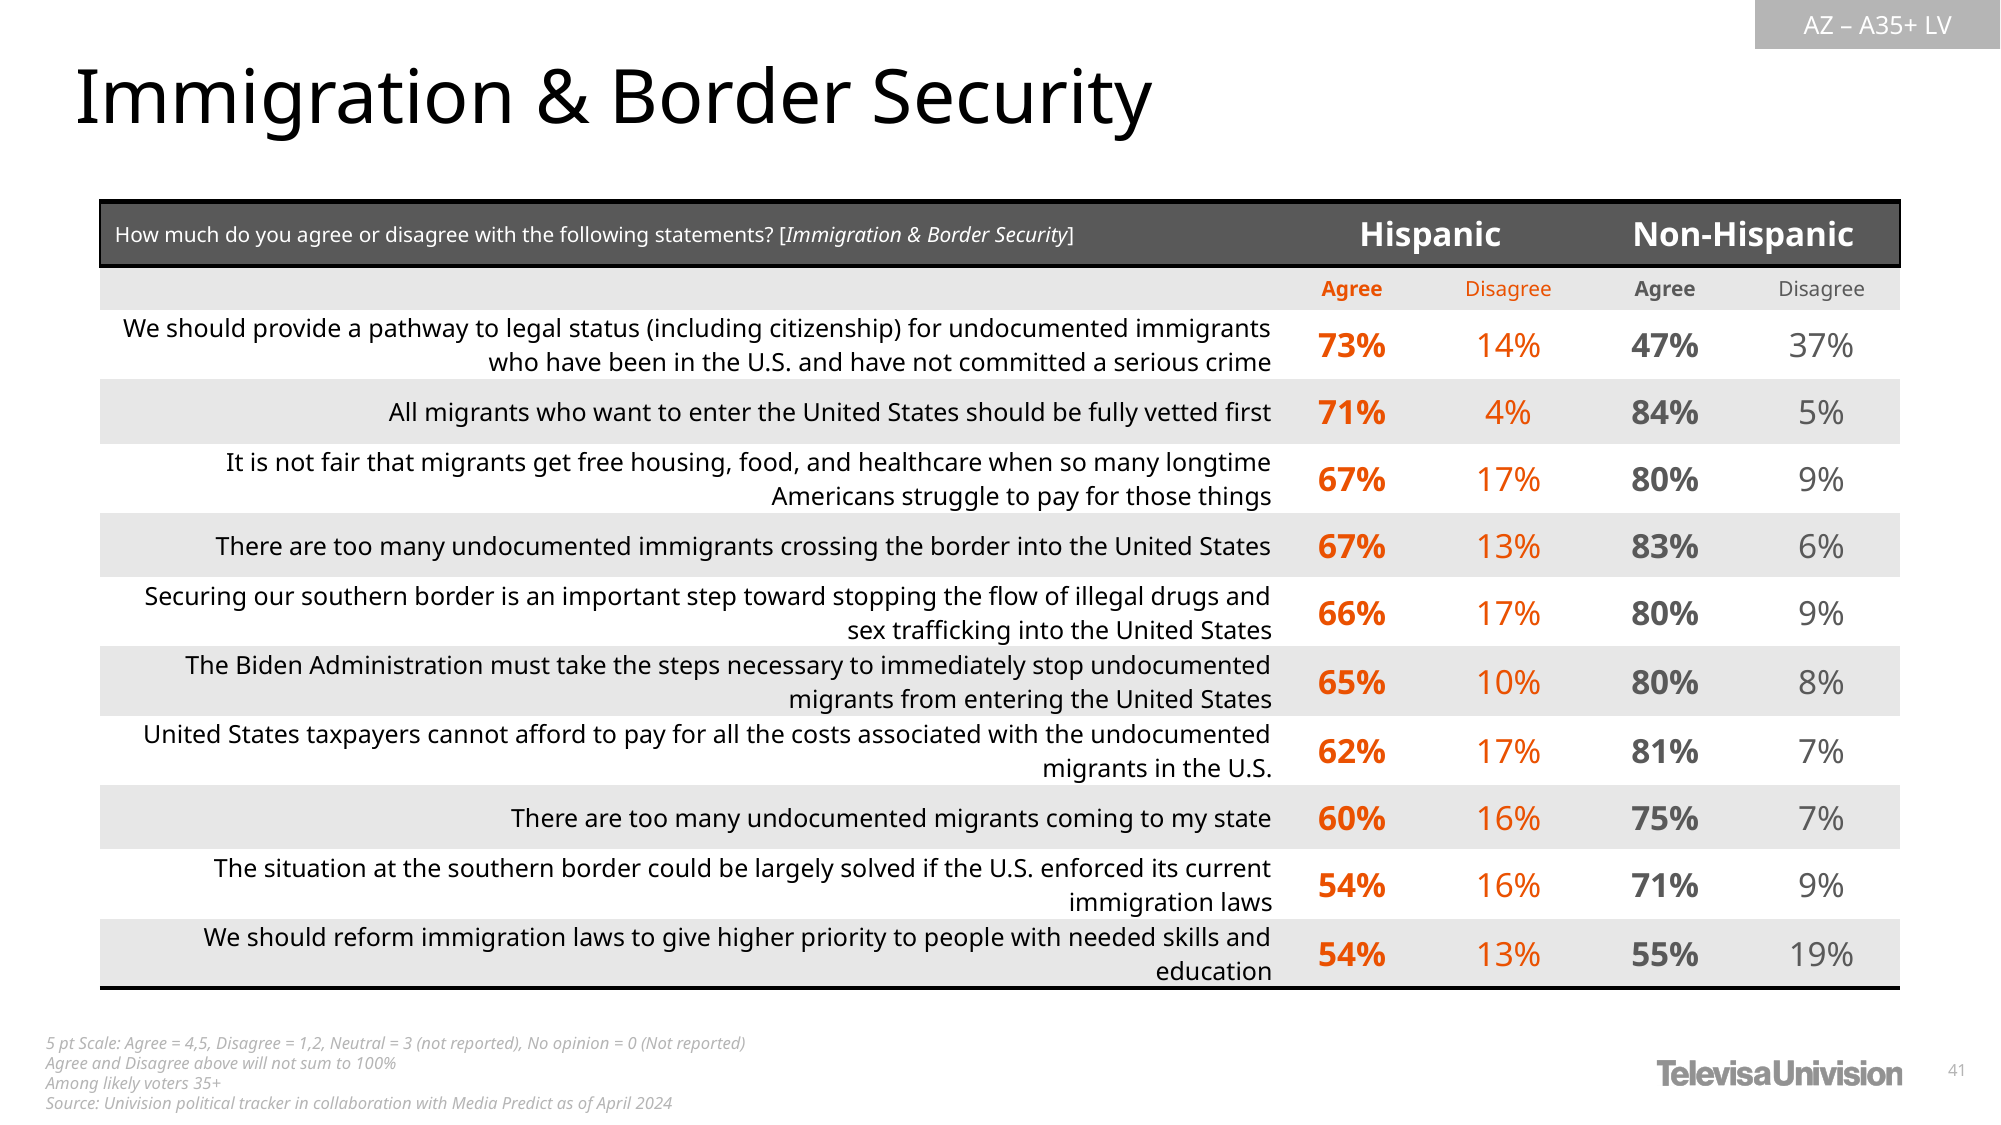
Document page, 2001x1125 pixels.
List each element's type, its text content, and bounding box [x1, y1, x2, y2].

table_cell 7% [1743, 785, 1900, 849]
table_cell 5% [1743, 379, 1900, 444]
table_cell The situation at the southern border could be largely solved if the U.S. enforced its current immigration laws [100, 849, 1274, 919]
table_header Hispanic [1274, 204, 1587, 264]
table_cell 8% [1743, 646, 1900, 716]
table_cell 19% [1743, 919, 1900, 986]
table_cell The Biden Administration must take the steps necessary to immediately stop undocumented migrants from entering the United States [100, 646, 1274, 716]
table_cell 71% [1587, 849, 1743, 919]
table_cell 80% [1587, 646, 1743, 716]
table_cell 14% [1430, 310, 1587, 379]
table_cell 84% [1587, 379, 1743, 444]
table_cell 9% [1743, 577, 1900, 646]
table_cell 10% [1430, 646, 1587, 716]
table_cell 80% [1587, 444, 1743, 513]
table_cell 65% [1274, 646, 1430, 716]
table_cell 6% [1743, 513, 1900, 577]
list Immigration & Border Security [75, 48, 1875, 140]
table_cell 17% [1430, 444, 1587, 513]
table_cell 47% [1587, 310, 1743, 379]
table_cell 16% [1430, 849, 1587, 919]
table_cell There are too many undocumented immigrants crossing the border into the United States [100, 513, 1274, 577]
table_cell It is not fair that migrants get free housing, food, and healthcare when so many longtime Americans struggle to pay for those things [100, 444, 1274, 513]
table_cell 17% [1430, 716, 1587, 785]
table_cell 54% [1274, 919, 1430, 986]
table_header How much do you agree or disagree with the following statements? [Immigration & Border Security] [101, 204, 1274, 264]
table_cell Securing our southern border is an important step toward stopping the flow of illegal drugs and sex trafficking into the United States [100, 577, 1274, 646]
table_cell 60% [1274, 785, 1430, 849]
table_cell 75% [1587, 785, 1743, 849]
table_cell 54% [1274, 849, 1430, 919]
table_cell United States taxpayers cannot afford to pay for all the costs associated with the undocumented migrants in the U.S. [100, 716, 1274, 785]
table_cell 67% [1274, 513, 1430, 577]
table_cell We should reform immigration laws to give higher priority to people with needed skills and education [100, 919, 1274, 986]
table_cell 67% [1274, 444, 1430, 513]
table_cell [100, 268, 1274, 310]
table_cell Disagree [1743, 268, 1900, 310]
table_cell 37% [1743, 310, 1900, 379]
table_cell We should provide a pathway to legal status (including citizenship) for undocumented immigrants who have been in the U.S. and have not committed a serious crime [100, 310, 1274, 379]
table_cell 83% [1587, 513, 1743, 577]
table_cell 17% [1430, 577, 1587, 646]
table_cell 4% [1430, 379, 1587, 444]
table_cell 71% [1274, 379, 1430, 444]
table_cell 66% [1274, 577, 1430, 646]
table_cell Agree [1274, 268, 1430, 310]
table_header Non-Hispanic [1587, 204, 1899, 264]
table_cell 13% [1430, 919, 1587, 986]
table_cell 80% [1587, 577, 1743, 646]
table_cell Disagree [1430, 268, 1587, 310]
table_cell 16% [1430, 785, 1587, 849]
picture [1656, 1060, 1903, 1086]
table_cell 7% [1743, 716, 1900, 785]
table_cell All migrants who want to enter the United States should be fully vetted first [100, 379, 1274, 444]
table_cell Agree [1587, 268, 1743, 310]
table_cell 81% [1587, 716, 1743, 785]
table_cell 9% [1743, 444, 1900, 513]
table_cell 13% [1430, 513, 1587, 577]
table_cell 62% [1274, 716, 1430, 785]
table_cell 55% [1587, 919, 1743, 986]
table_cell 73% [1274, 310, 1430, 379]
table_cell 9% [1743, 849, 1900, 919]
table_cell There are too many undocumented migrants coming to my state [100, 785, 1274, 849]
